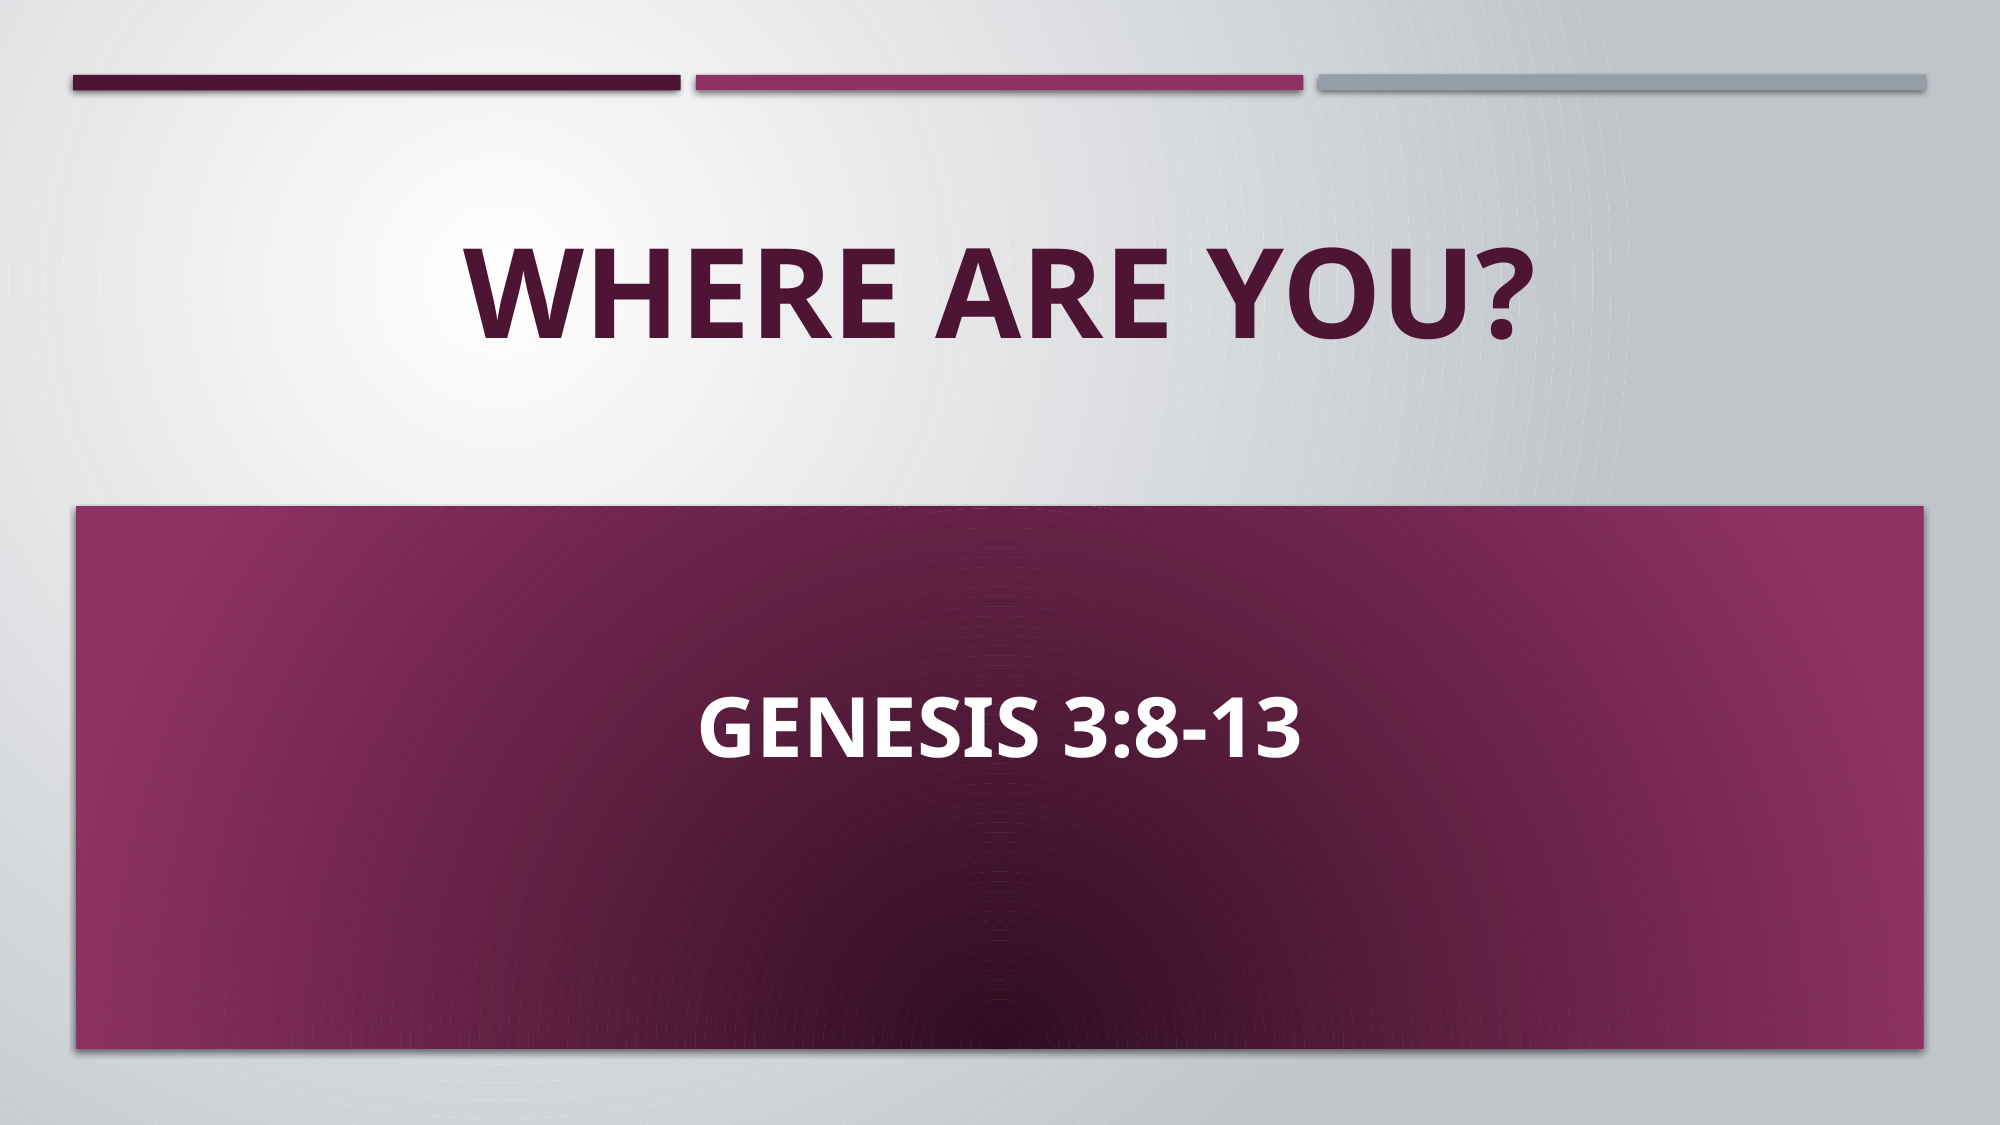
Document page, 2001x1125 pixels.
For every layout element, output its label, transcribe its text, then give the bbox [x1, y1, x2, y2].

title Where are you? [98, 167, 1902, 410]
subtitle Genesis 3:8-13 [323, 667, 1677, 869]
